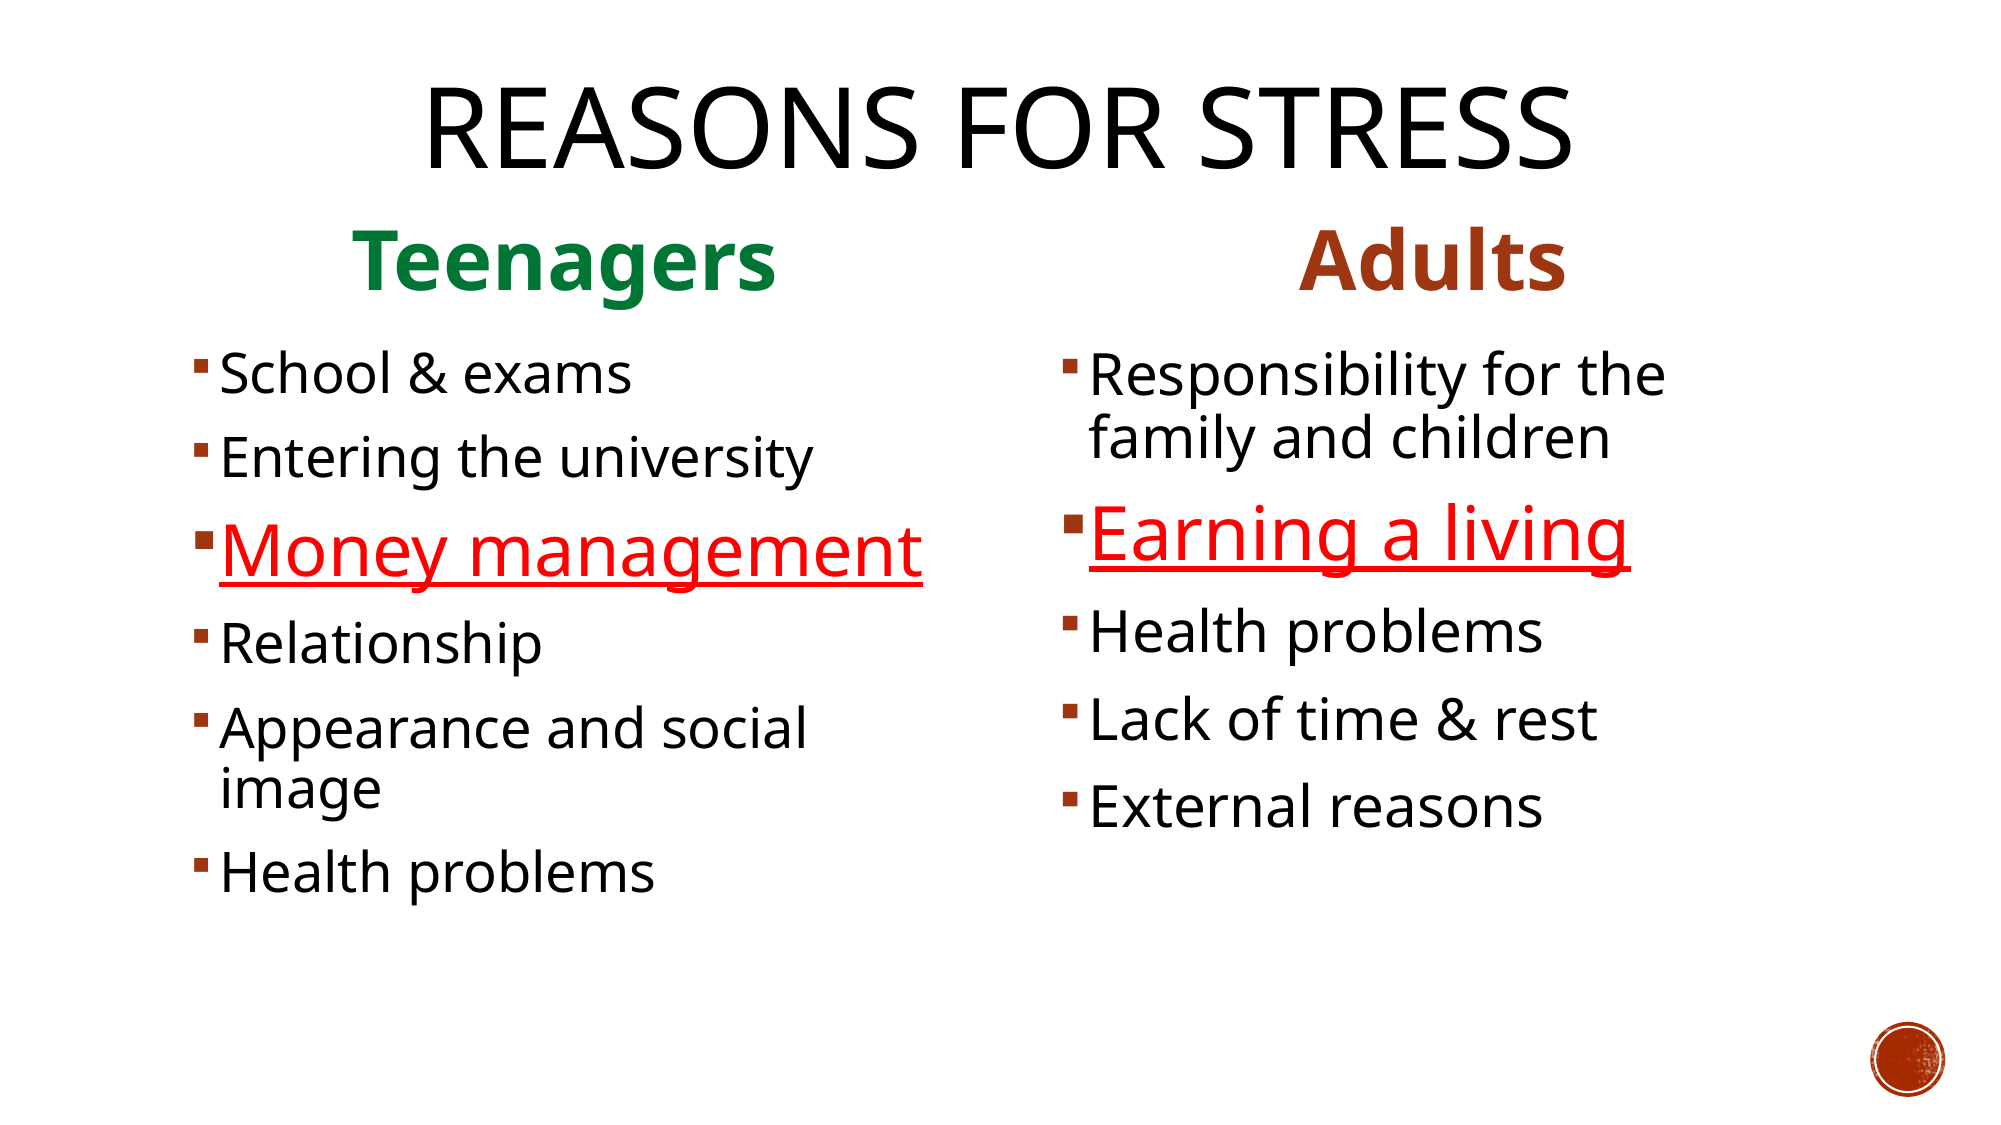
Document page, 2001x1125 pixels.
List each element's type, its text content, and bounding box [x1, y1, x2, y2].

list Teenagers [175, 211, 956, 317]
list School & exams Entering the university Money management Relationship Appearance and social image Health problems [175, 337, 956, 975]
list Responsibility for the family and children Earning a living Health problems Lack of time & rest External reasons [1043, 337, 1824, 986]
list Adults [1043, 211, 1824, 317]
title Reasons for stress [173, 0, 1824, 264]
